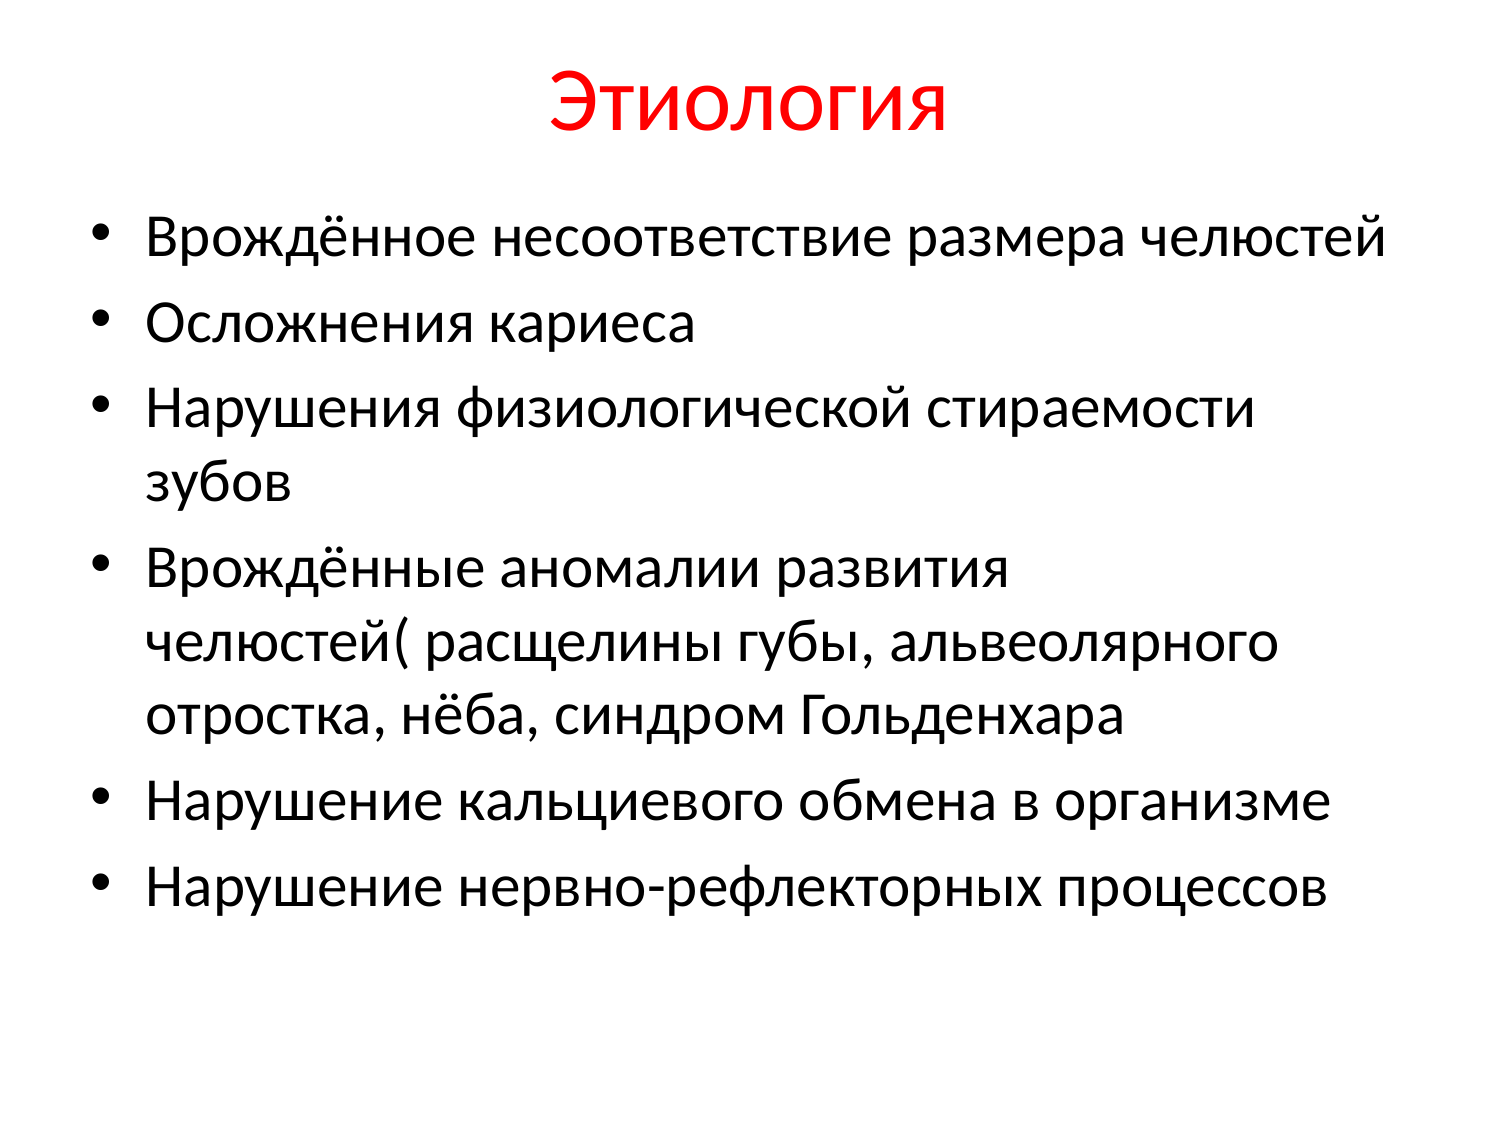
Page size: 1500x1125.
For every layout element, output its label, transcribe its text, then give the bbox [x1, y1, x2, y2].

title Этиология [75, 0, 1425, 187]
list Врождённое несоответствие размера челюстей Осложнения кариеса Нарушения физиологической стираемости зубов Врождённые аномалии развития челюстей( расщелины губы, альвеолярного отростка, нёба, синдром Гольденхара Нарушение кальциевого обмена в организме Нарушение нервно-рефлекторных процессов [75, 187, 1425, 930]
